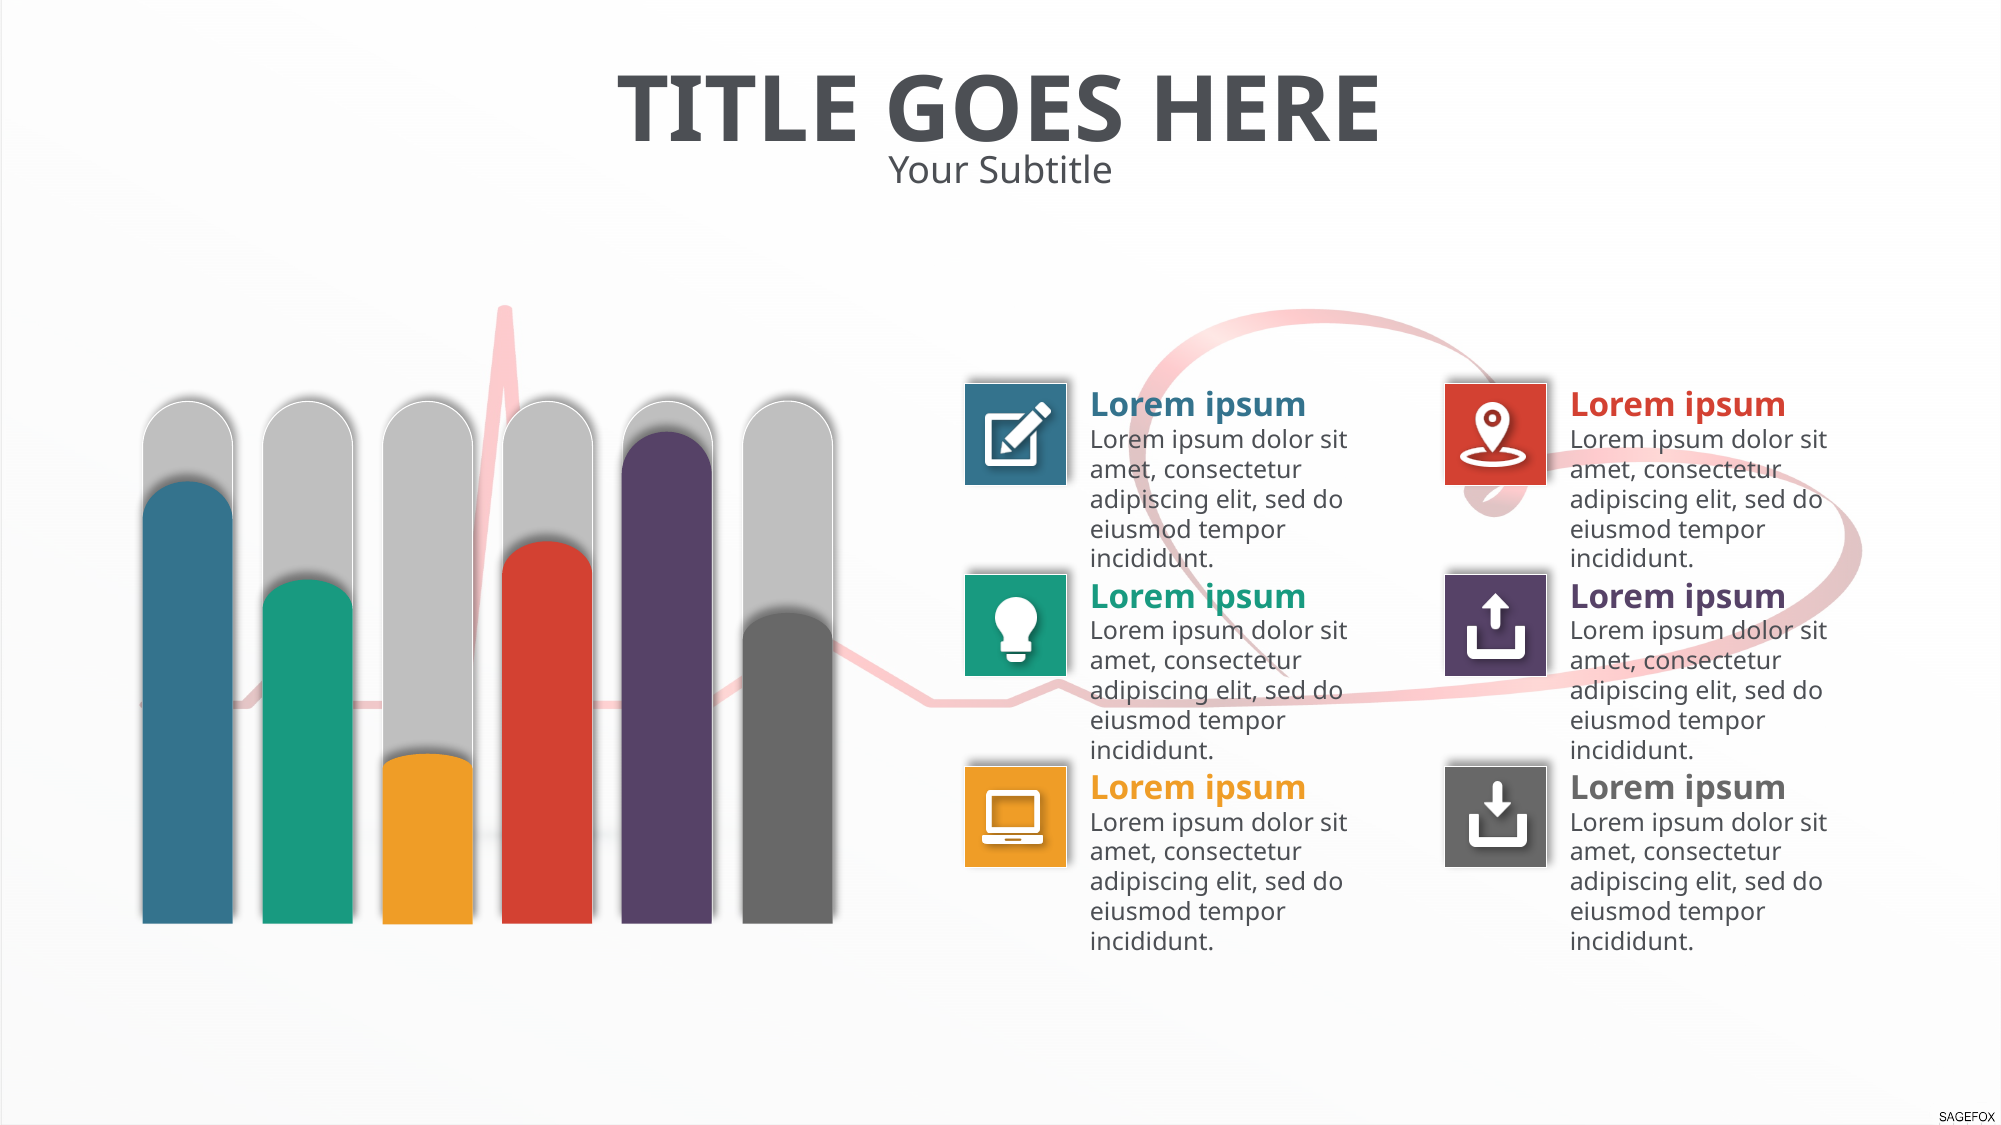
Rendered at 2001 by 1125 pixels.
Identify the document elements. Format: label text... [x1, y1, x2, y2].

text_box [1443, 382, 1547, 486]
text_box Lorem ipsum Lorem ipsum dolor sit amet, consectetur adipiscing elit, sed do eiusmod tempor incididunt. [1090, 383, 1402, 573]
text_box [621, 400, 714, 445]
text_box [1443, 574, 1547, 678]
picture [995, 597, 1037, 662]
text_box Lorem ipsum Lorem ipsum dolor sit amet, consectetur adipiscing elit, sed do eiusmod tempor incididunt. [1569, 766, 1882, 956]
picture [982, 790, 1043, 844]
picture [1468, 781, 1527, 847]
text_box Lorem ipsum Lorem ipsum dolor sit amet, consectetur adipiscing elit, sed do eiusmod tempor incididunt. [1090, 574, 1402, 765]
text_box [741, 400, 834, 619]
text_box [381, 400, 474, 752]
text_box [501, 400, 594, 552]
text_box Lorem ipsum Lorem ipsum dolor sit amet, consectetur adipiscing elit, sed do eiusmod tempor incididunt. [1569, 383, 1882, 573]
picture [1936, 1111, 1997, 1125]
text_box [141, 400, 234, 494]
text_box [620, 430, 713, 925]
picture [1466, 593, 1525, 659]
text_box [501, 540, 594, 925]
text_box [381, 752, 474, 926]
text_box [141, 480, 234, 925]
text_box [261, 578, 354, 925]
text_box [548, 42, 1452, 199]
text_box Lorem ipsum Lorem ipsum dolor sit amet, consectetur adipiscing elit, sed do eiusmod tempor incididunt. [1090, 766, 1402, 956]
text_box [1443, 765, 1547, 869]
text_box [964, 574, 1068, 678]
text_box [741, 611, 834, 925]
text_box [964, 382, 1068, 486]
picture [1460, 402, 1526, 467]
text_box [964, 765, 1068, 869]
picture [985, 402, 1051, 466]
text_box [261, 400, 354, 587]
text_box Lorem ipsum Lorem ipsum dolor sit amet, consectetur adipiscing elit, sed do eiusmod tempor incididunt. [1569, 574, 1882, 765]
